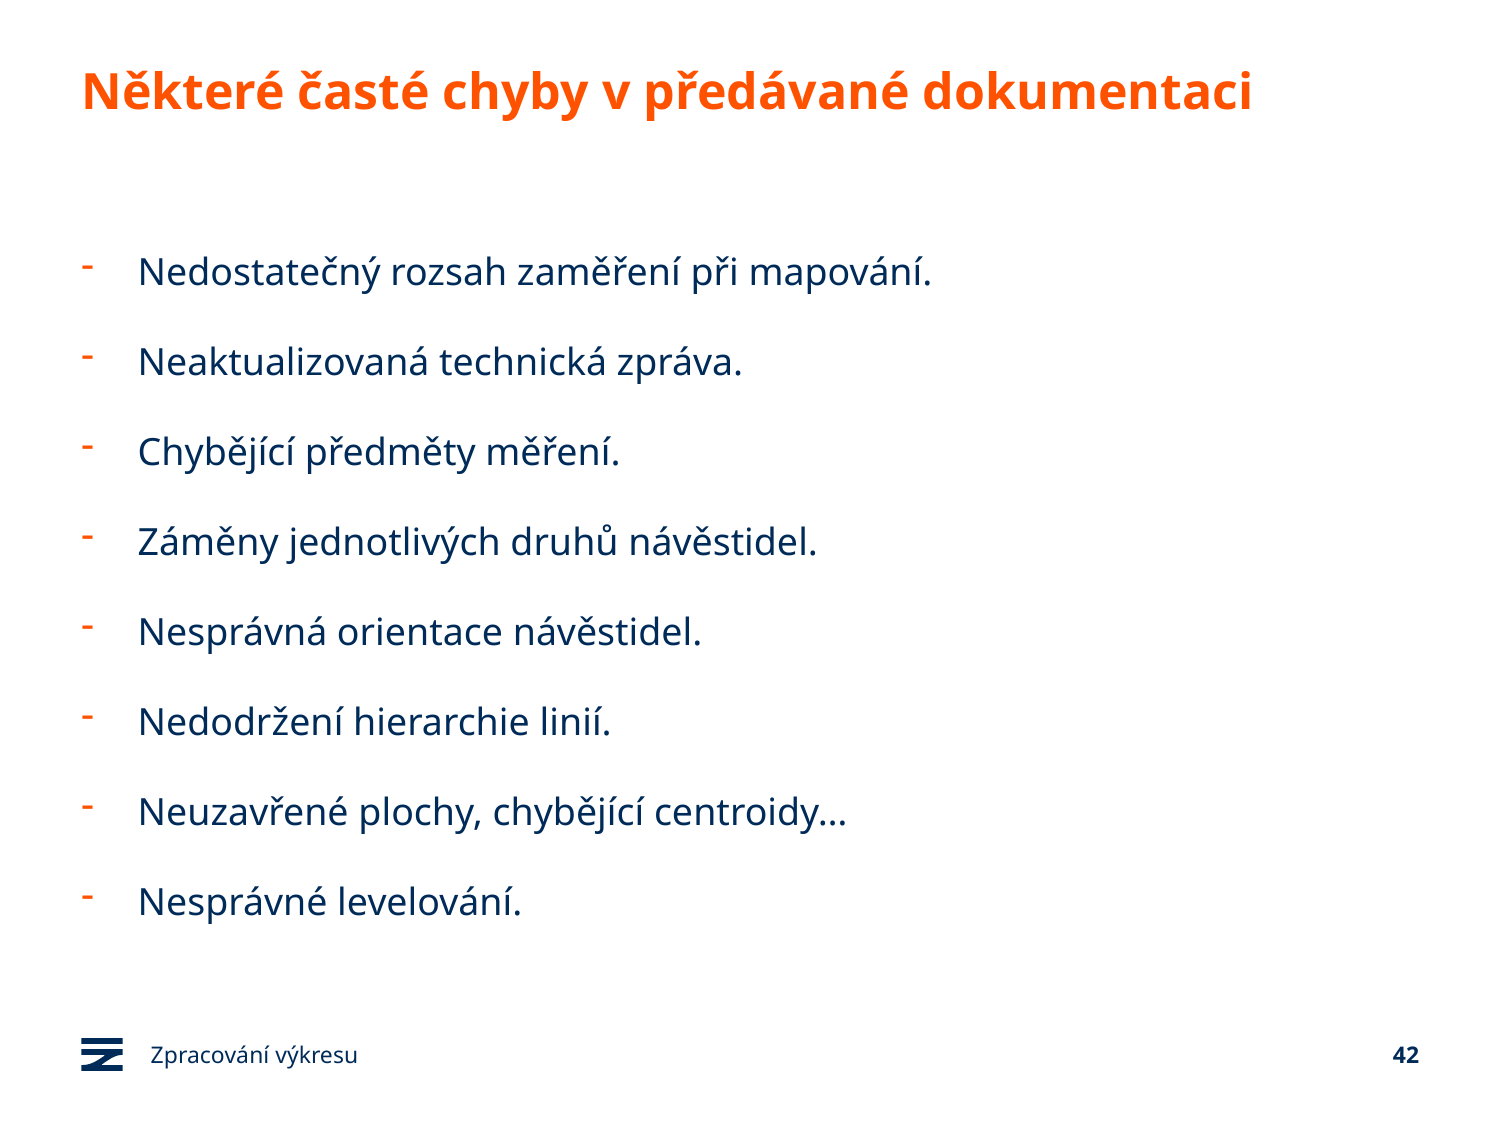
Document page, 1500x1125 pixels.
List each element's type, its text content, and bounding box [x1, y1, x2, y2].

slide_number 42 [1340, 1037, 1420, 1075]
footer Zpracování výkresu [150, 1037, 1093, 1075]
title Některé časté chyby v předávané dokumentaci [81, 59, 1420, 191]
list Nedostatečný rozsah zaměření při mapování. Neaktualizovaná technická zpráva. Chybějící předměty měření. Záměny jednotlivých druhů návěstidel. Nesprávná orientace návěstidel. Nedodržení hierarchie linií. Neuzavřené plochy, chybějící centroidy… Nesprávné levelování. [81, 247, 1420, 914]
